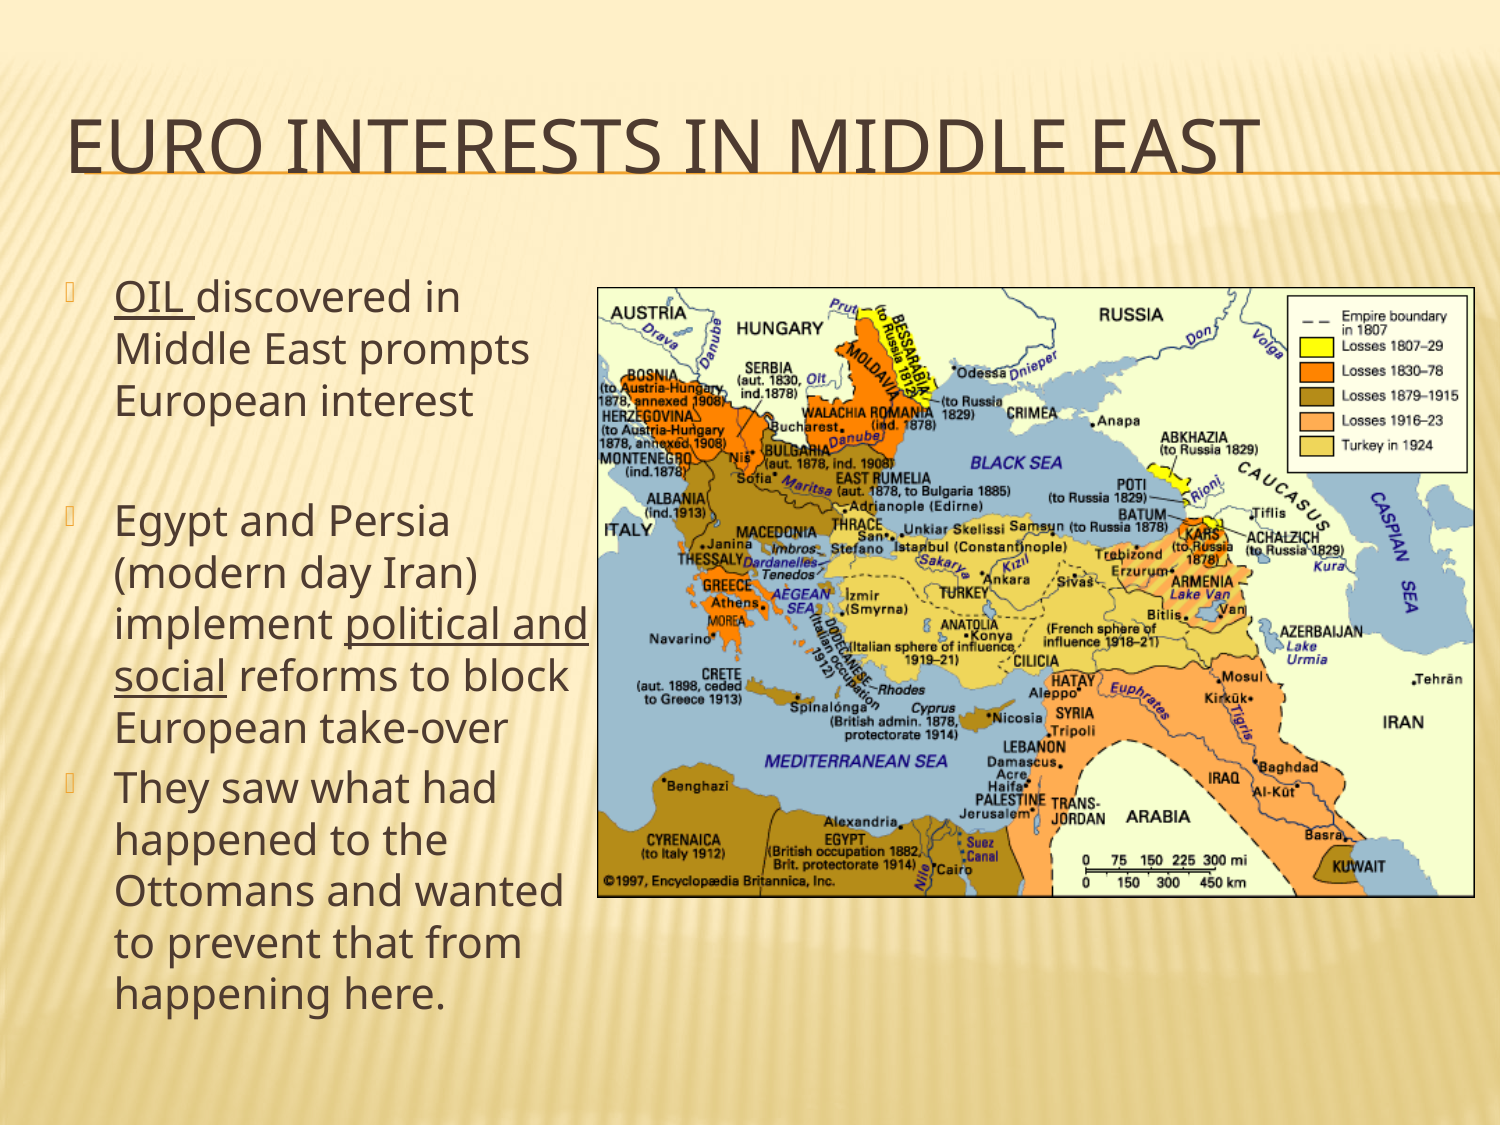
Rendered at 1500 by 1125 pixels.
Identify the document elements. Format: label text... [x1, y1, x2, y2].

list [597, 287, 1476, 899]
list OIL discovered in Middle East prompts European interest Egypt and Persia (modern day Iran) implement political and social reforms to block European take-over They saw what had happened to the Ottomans and wanted to prevent that from happening here. [50, 262, 625, 1038]
title Euro interests in Middle EAst [49, 75, 1475, 213]
